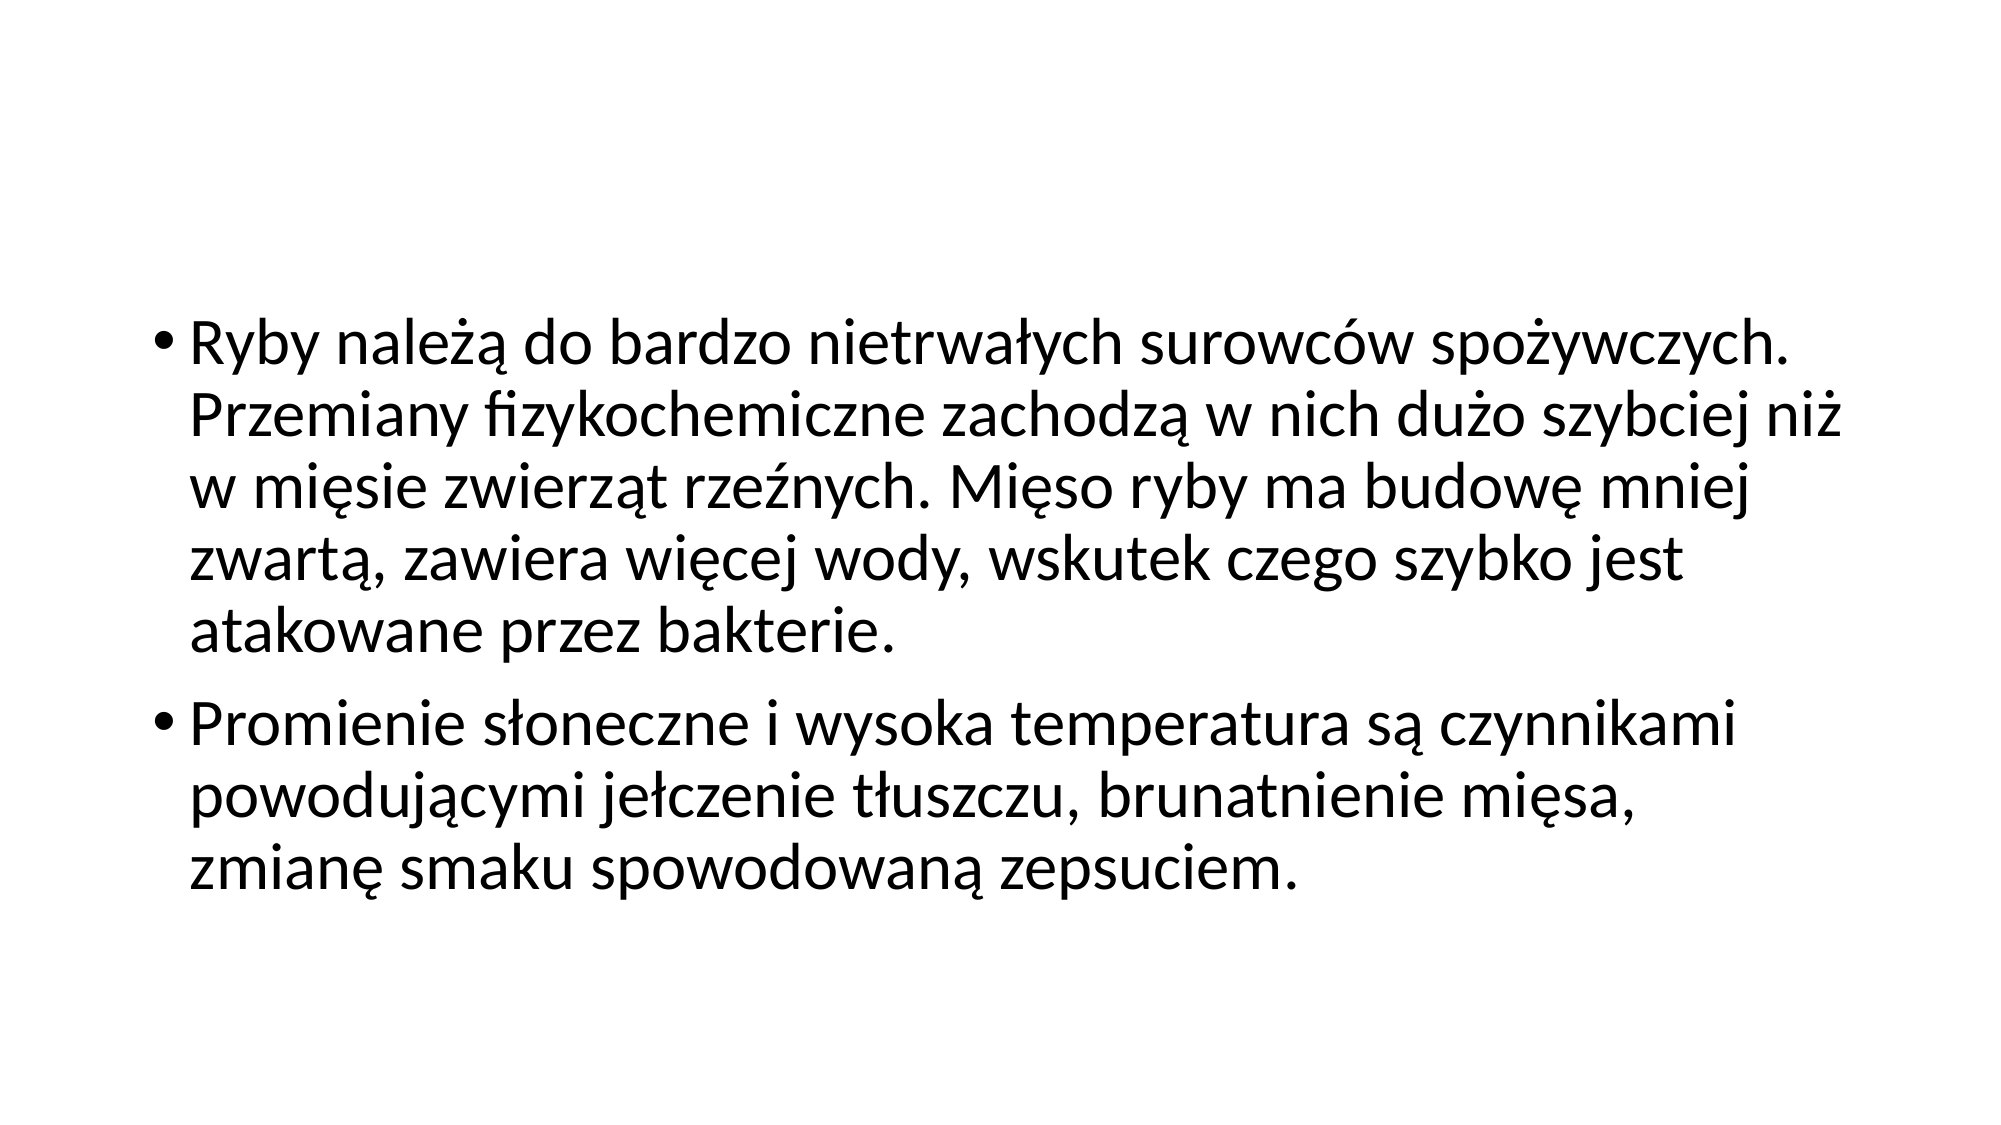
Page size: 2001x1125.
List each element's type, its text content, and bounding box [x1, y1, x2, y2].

list Ryby należą do bardzo nietrwałych surowców spożywczych. Przemiany fizykochemiczne zachodzą w nich dużo szybciej niż w mięsie zwierząt rzeźnych. Mięso ryby ma budowę mniej zwartą, zawiera więcej wody, wskutek czego szybko jest atakowane przez bakterie. Promienie słoneczne i wysoka temperatura są czynnikami powodującymi jełczenie tłuszczu, brunatnienie mięsa, zmianę smaku spowodowaną zepsuciem. [137, 299, 1863, 1014]
